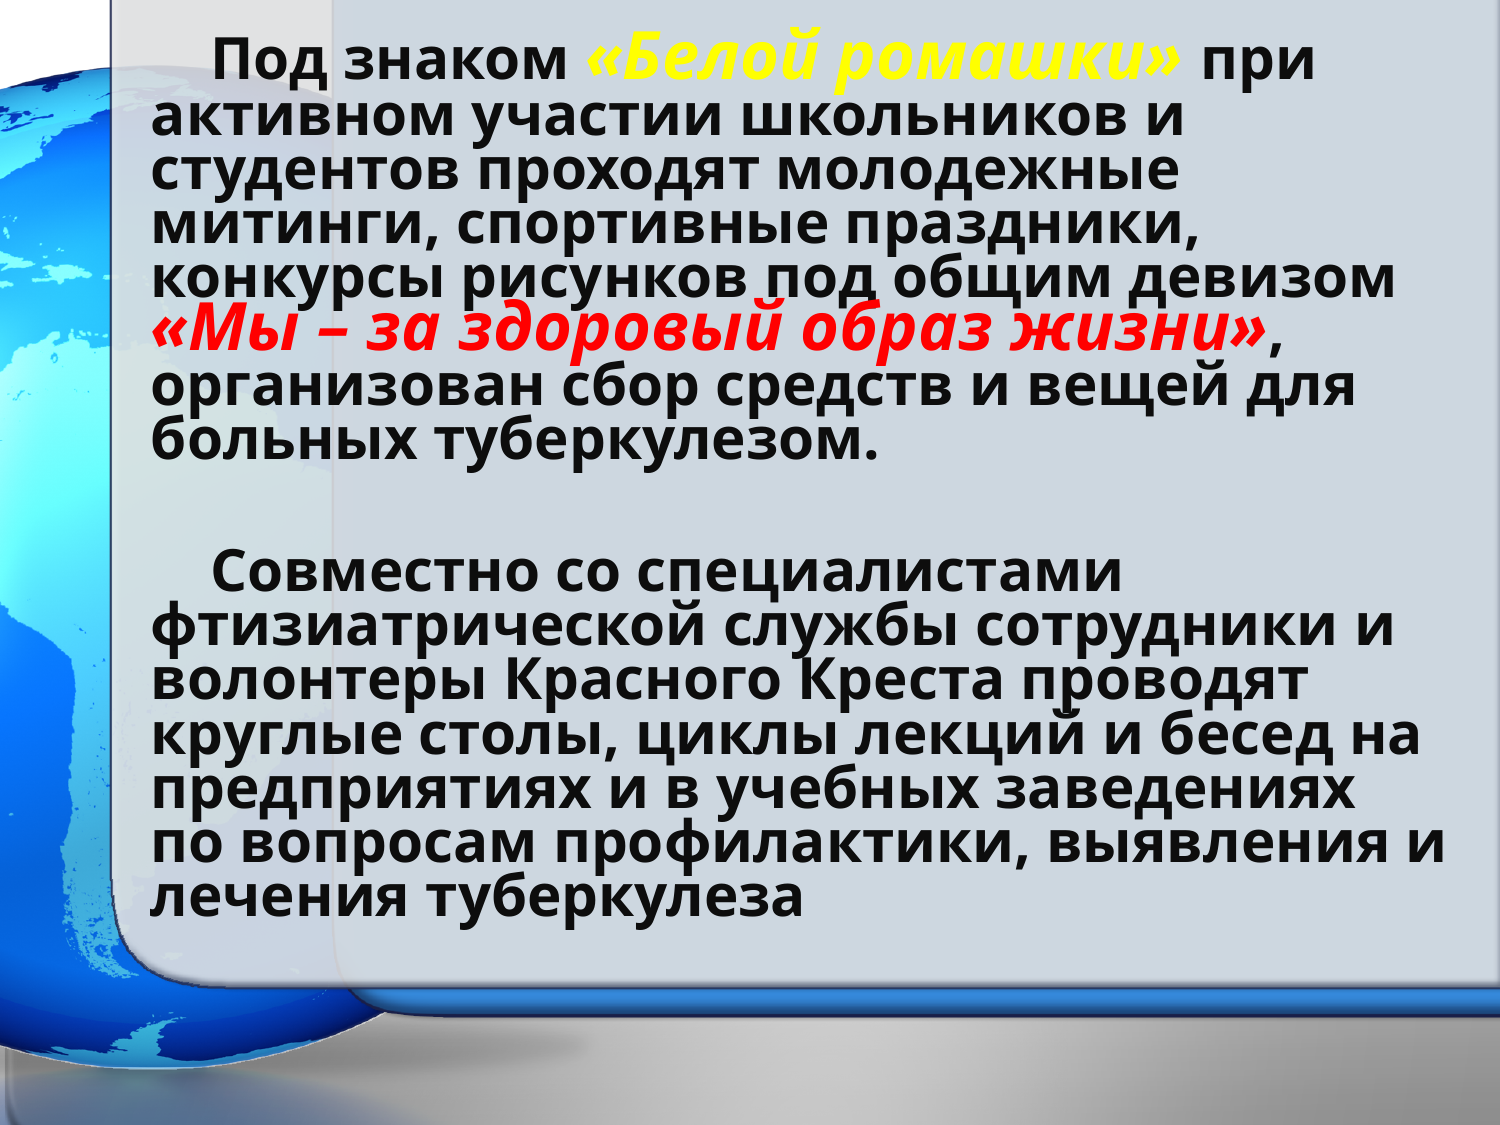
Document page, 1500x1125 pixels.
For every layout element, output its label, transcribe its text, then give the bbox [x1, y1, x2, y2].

list Под знаком «Белой ромашки» при активном участии школьников и студентов проходят молодежные митинги, спортивные праздники, конкурсы рисунков под общим девизом «Мы – за здоровый образ жизни», организован сбор средств и вещей для больных туберкулезом. Совместно со специалистами фтизиатрической службы сотрудники и волонтеры Красного Креста проводят круглые столы, циклы лекций и бесед на предприятиях и в учебных заведениях по вопросам профилактики, выявления и лечения туберкулеза [135, 30, 1471, 965]
picture [0, 0, 1500, 1125]
